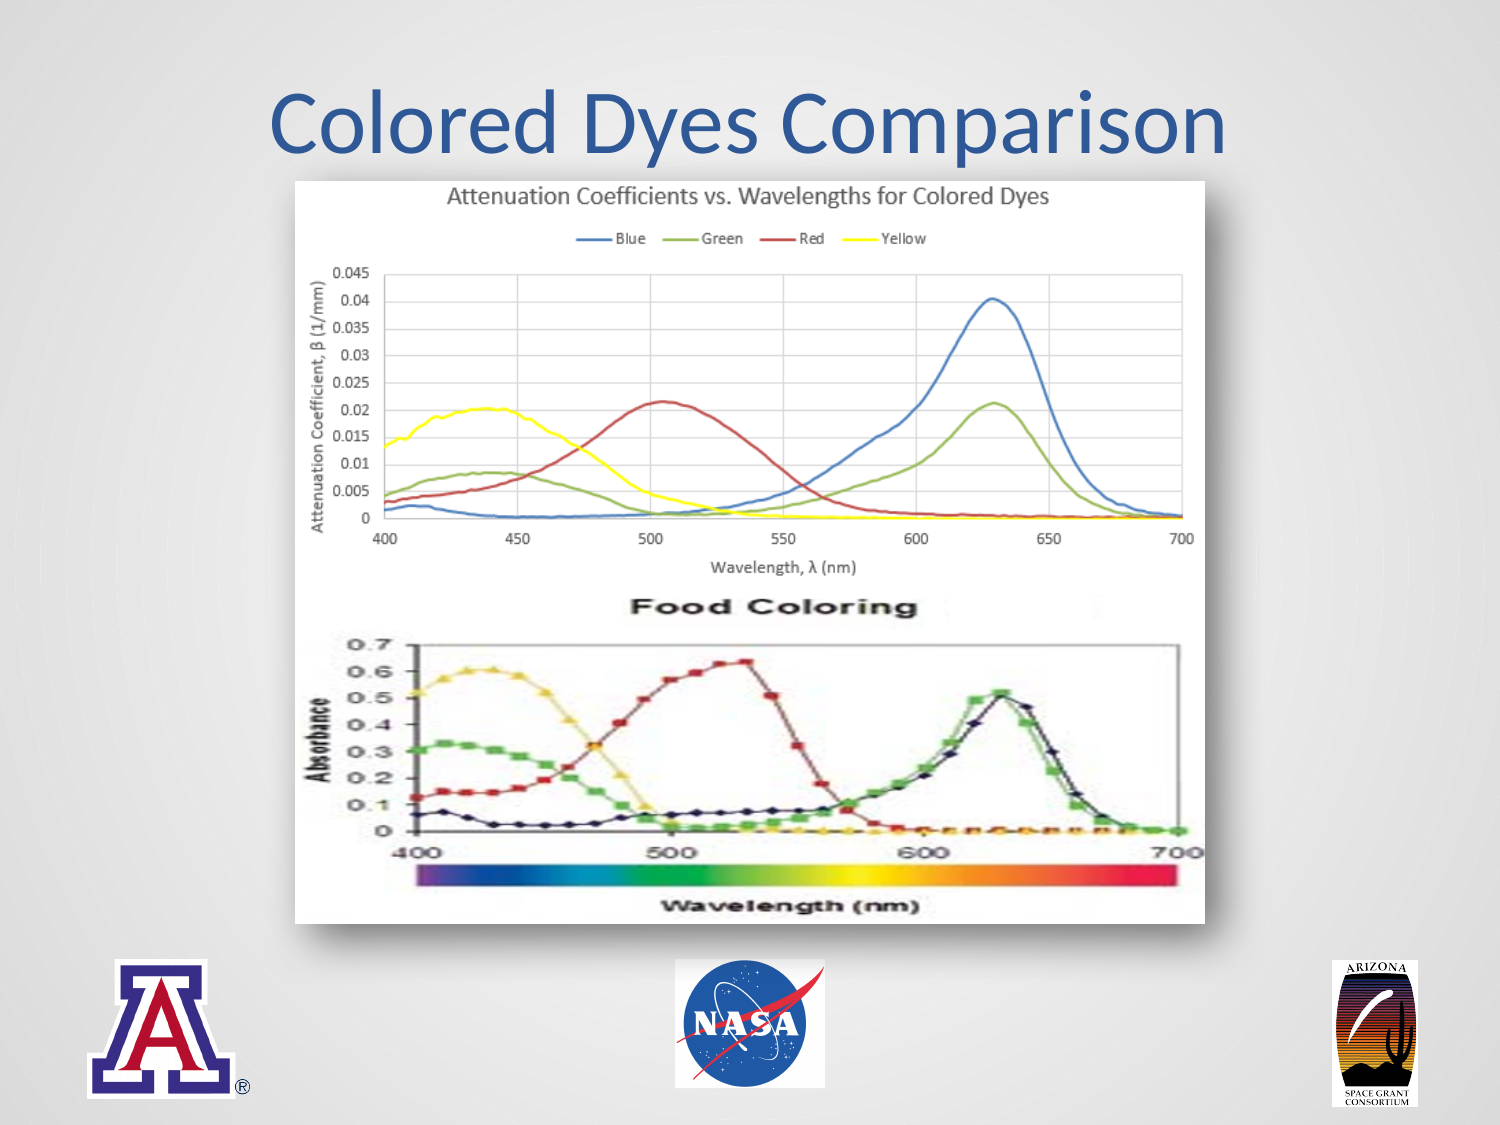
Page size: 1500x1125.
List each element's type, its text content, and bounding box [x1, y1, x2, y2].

picture [674, 959, 826, 1089]
title Colored Dyes Comparison [75, 0, 1425, 180]
picture [1331, 959, 1419, 1107]
picture [87, 959, 251, 1099]
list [294, 180, 1205, 924]
